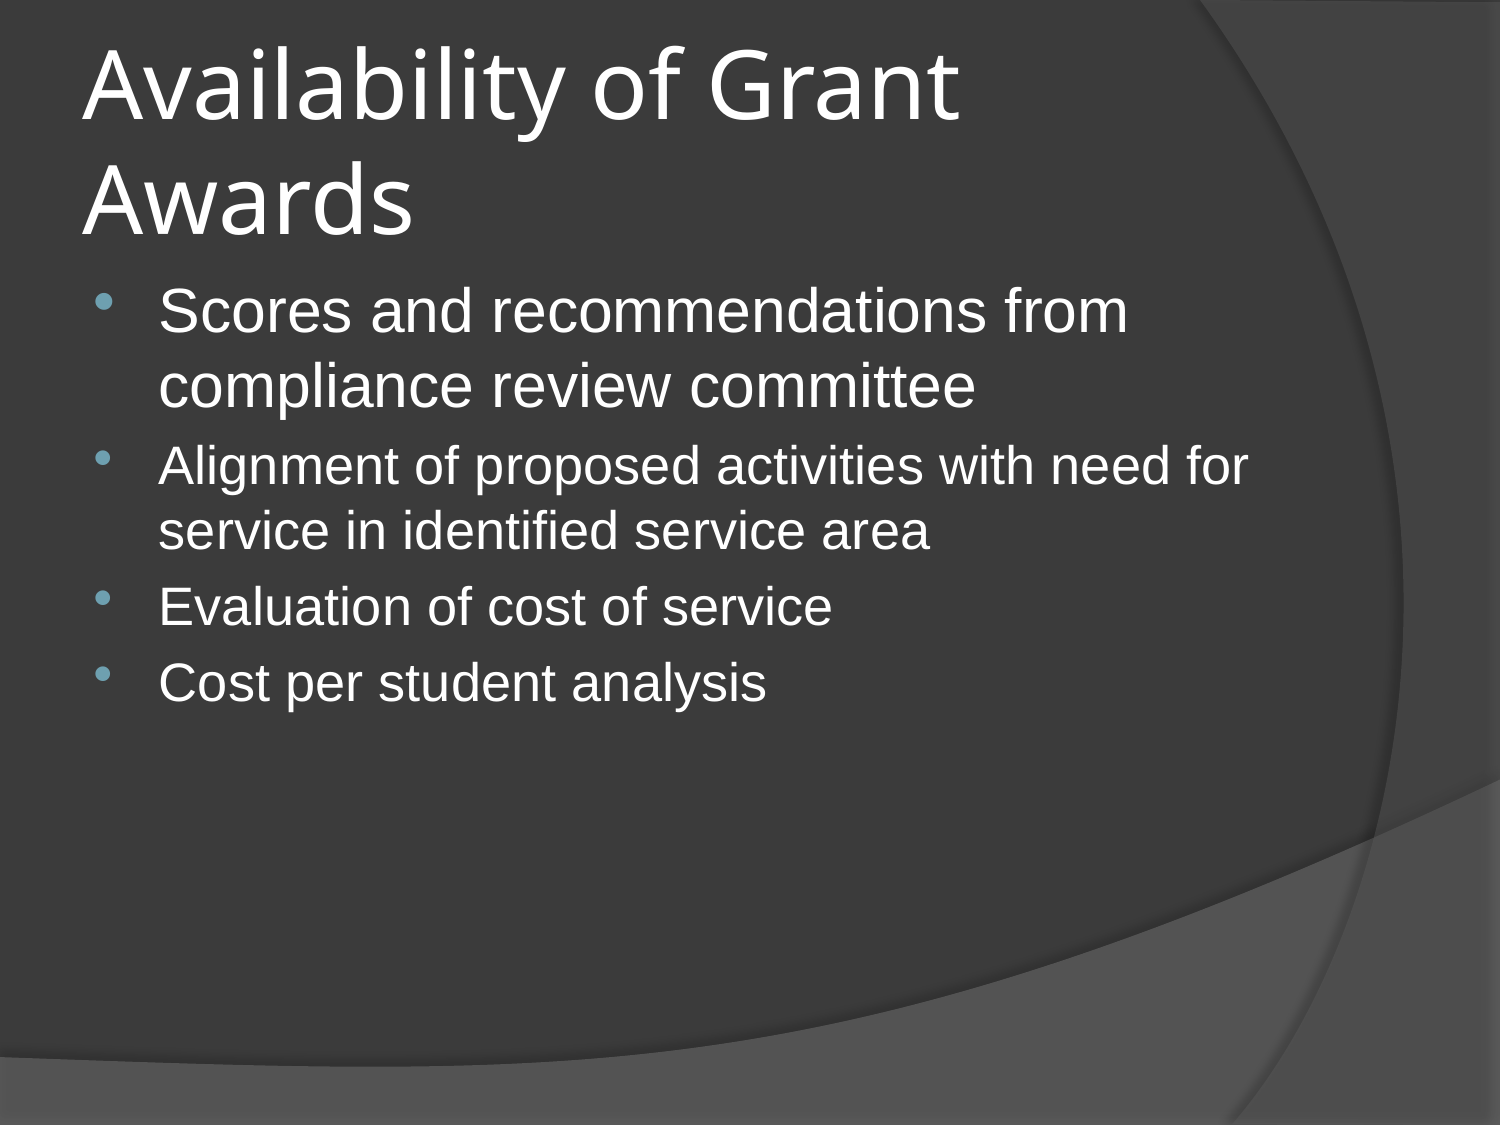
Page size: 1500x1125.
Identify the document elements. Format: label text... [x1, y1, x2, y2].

title Availability of Grant Awards [75, 45, 1300, 233]
list Scores and recommendations from compliance review committee Alignment of proposed activities with need for service in identified service area Evaluation of cost of service Cost per student analysis [75, 262, 1300, 1005]
